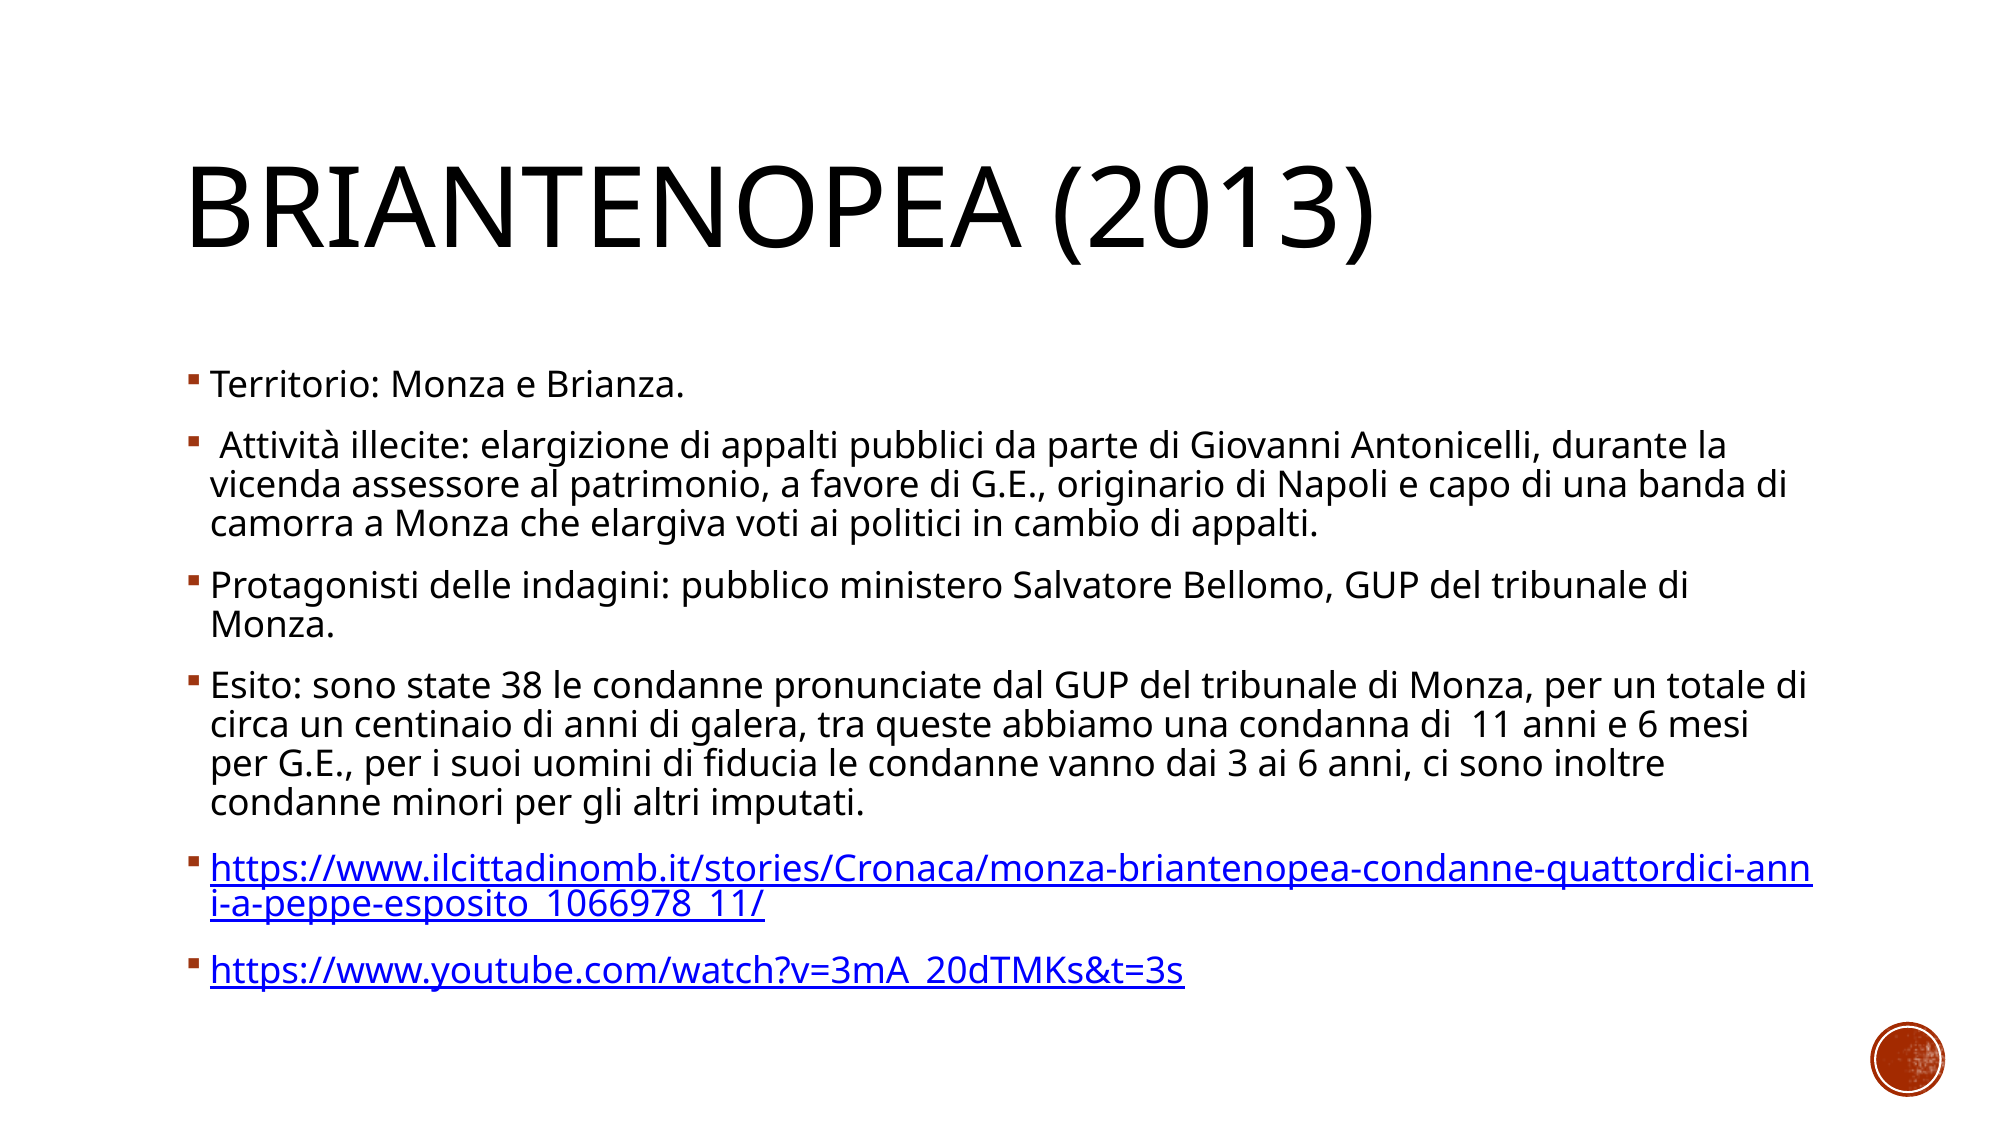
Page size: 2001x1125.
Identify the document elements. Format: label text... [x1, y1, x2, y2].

picture [1870, 1021, 1946, 1097]
title Briantenopea (2013) [174, 78, 1826, 344]
list Territorio: Monza e Brianza. Attività illecite: elargizione di appalti pubblici da parte di Giovanni Antonicelli, durante la vicenda assessore al patrimonio, a favore di G.E., originario di Napoli e capo di una banda di camorra a Monza che elargiva voti ai politici in cambio di appalti. Protagonisti delle indagini: pubblico ministero Salvatore Bellomo, GUP del tribunale di Monza. Esito: sono state 38 le condanne pronunciate dal GUP del tribunale di Monza, per un totale di circa un centinaio di anni di galera, tra queste abbiamo una condanna di 11 anni e 6 mesi per G.E., per i suoi uomini di fiducia le condanne vanno dai 3 ai 6 anni, ci sono inoltre condanne minori per gli altri imputati. https://www.ilcittadinomb.it/stories/Cronaca/monza-briantenopea-condanne-quattordici-anni-a-peppe-esposito_1066978_11/ https://www.youtube.com/watch?v=3mA_20dTMKs&t=3s [173, 277, 1825, 1046]
